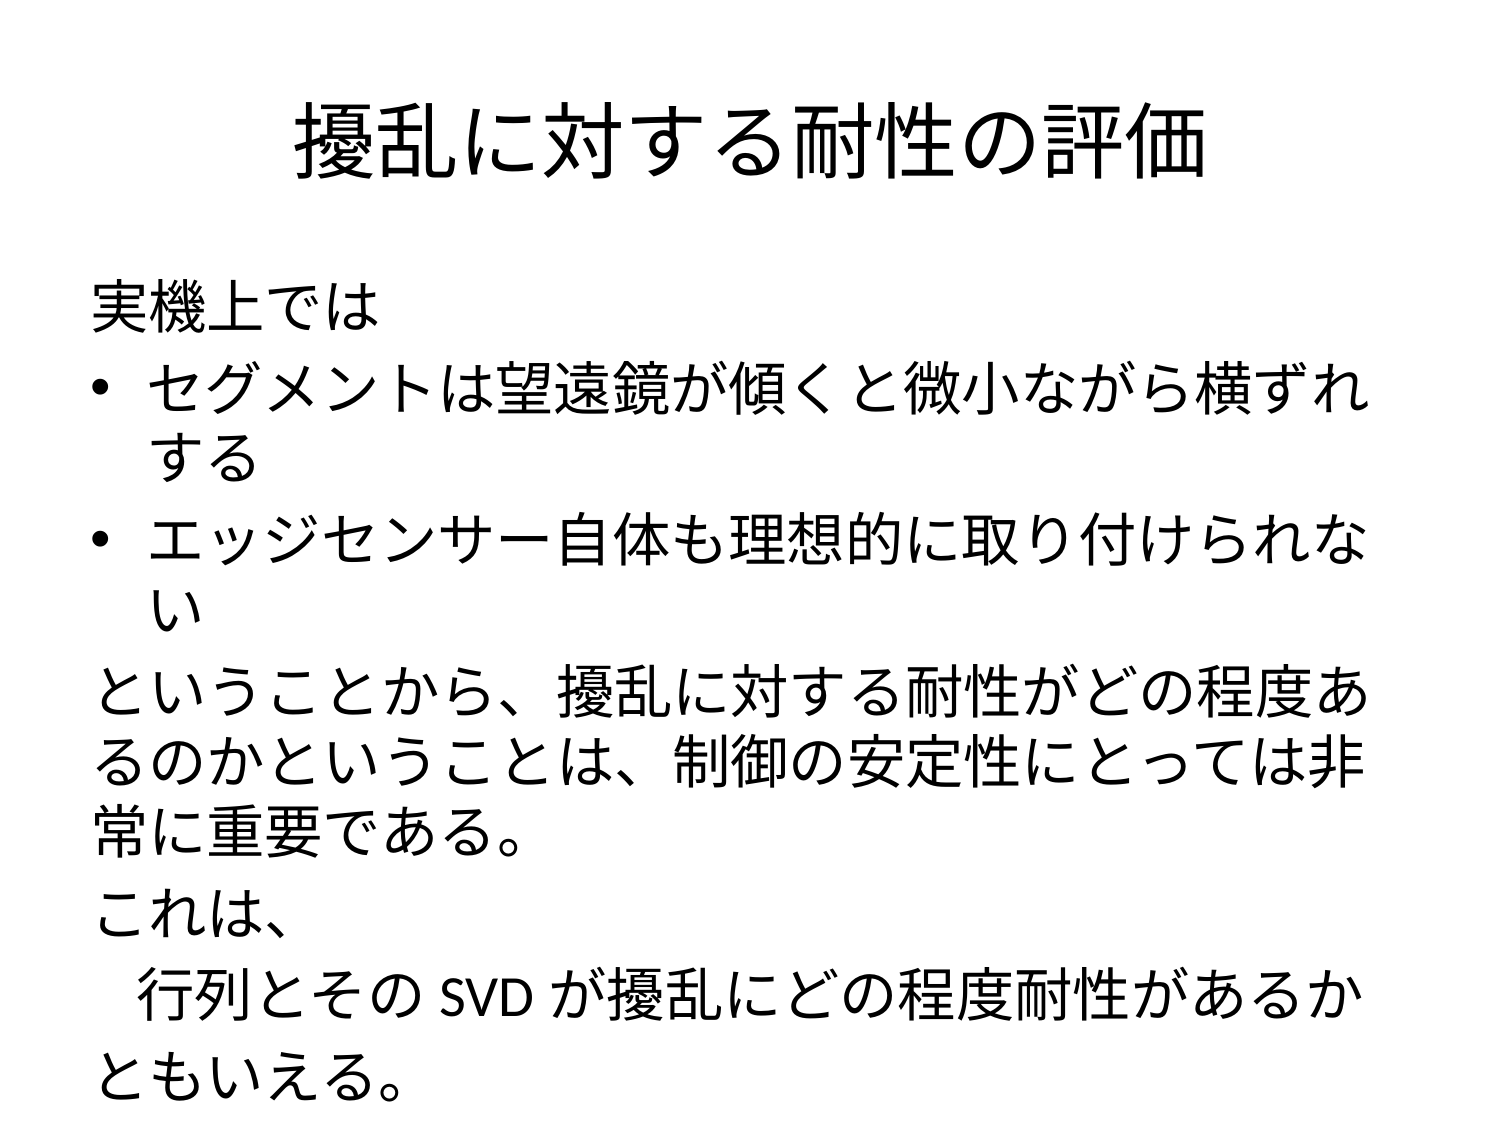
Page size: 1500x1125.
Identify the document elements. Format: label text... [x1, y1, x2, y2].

list 実機上では セグメントは望遠鏡が傾くと微小ながら横ずれする エッジセンサー自体も理想的に取り付けられない ということから、擾乱に対する耐性がどの程度あるのかということは、制御の安定性にとっては非常に重要である。 これは、 行列とそのSVDが擾乱にどの程度耐性があるか ともいえる。 [75, 262, 1425, 1005]
title 擾乱に対する耐性の評価 [75, 45, 1425, 233]
